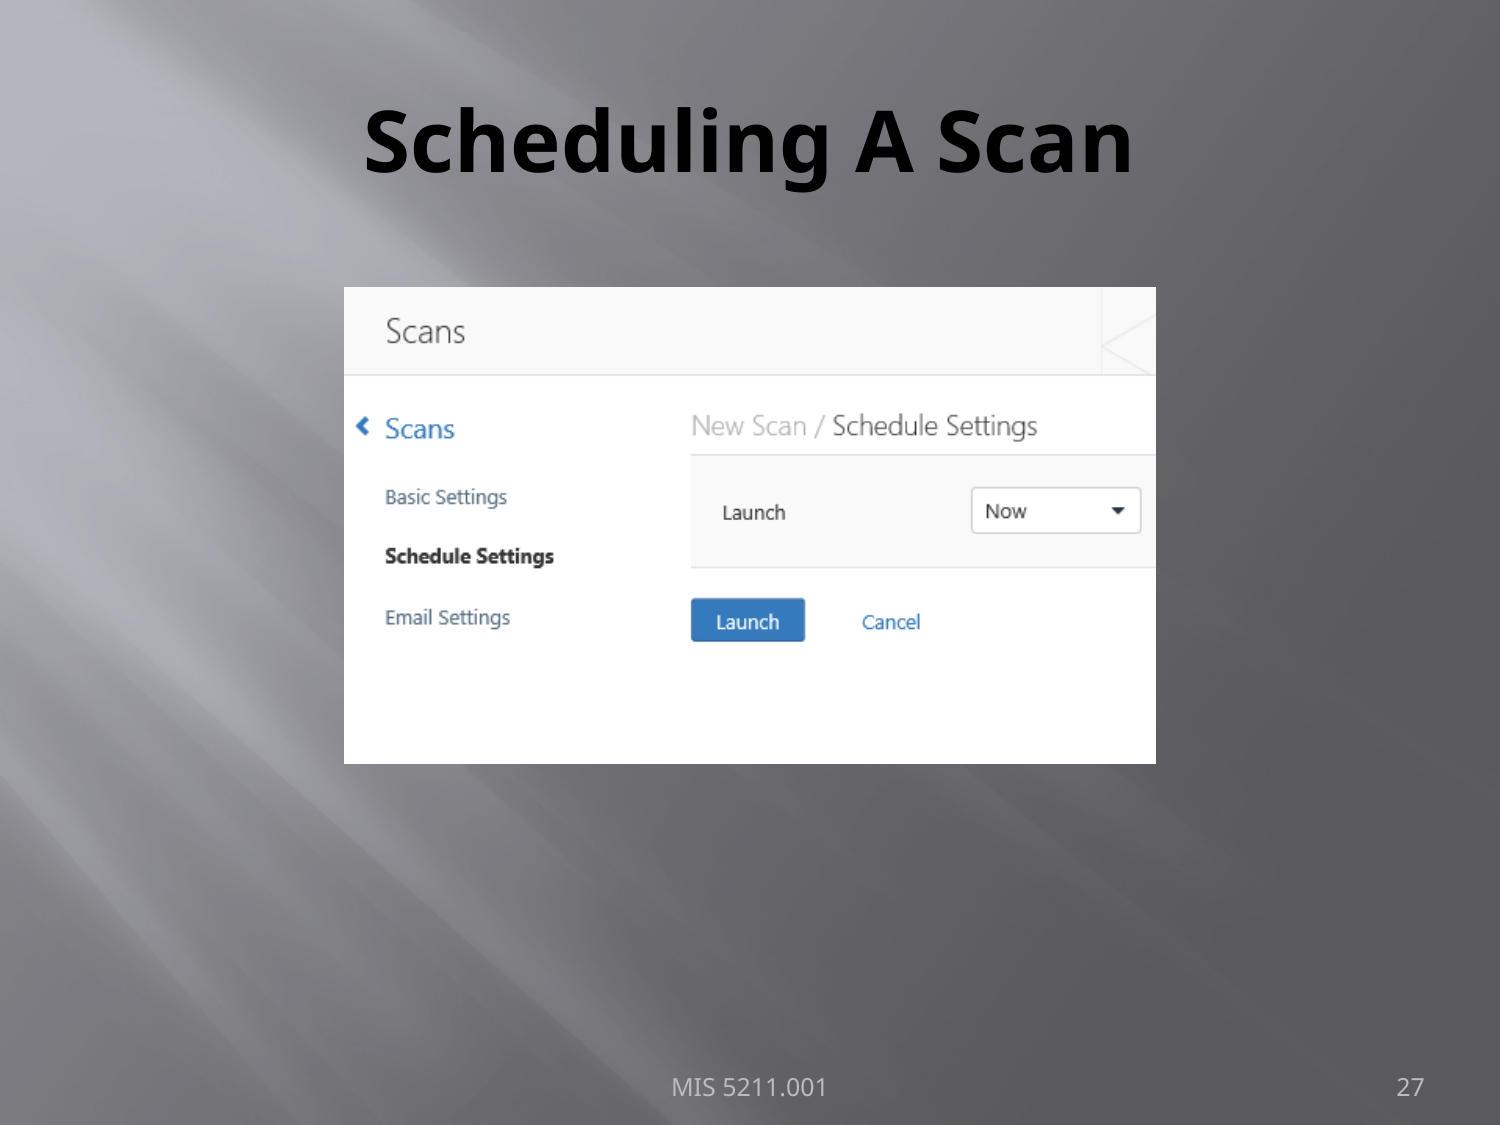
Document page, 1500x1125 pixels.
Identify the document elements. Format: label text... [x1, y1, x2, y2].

slide_number 27 [1299, 1052, 1425, 1113]
footer MIS 5211.001 [512, 1052, 988, 1113]
title Scheduling A Scan [75, 45, 1425, 233]
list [344, 287, 1156, 765]
